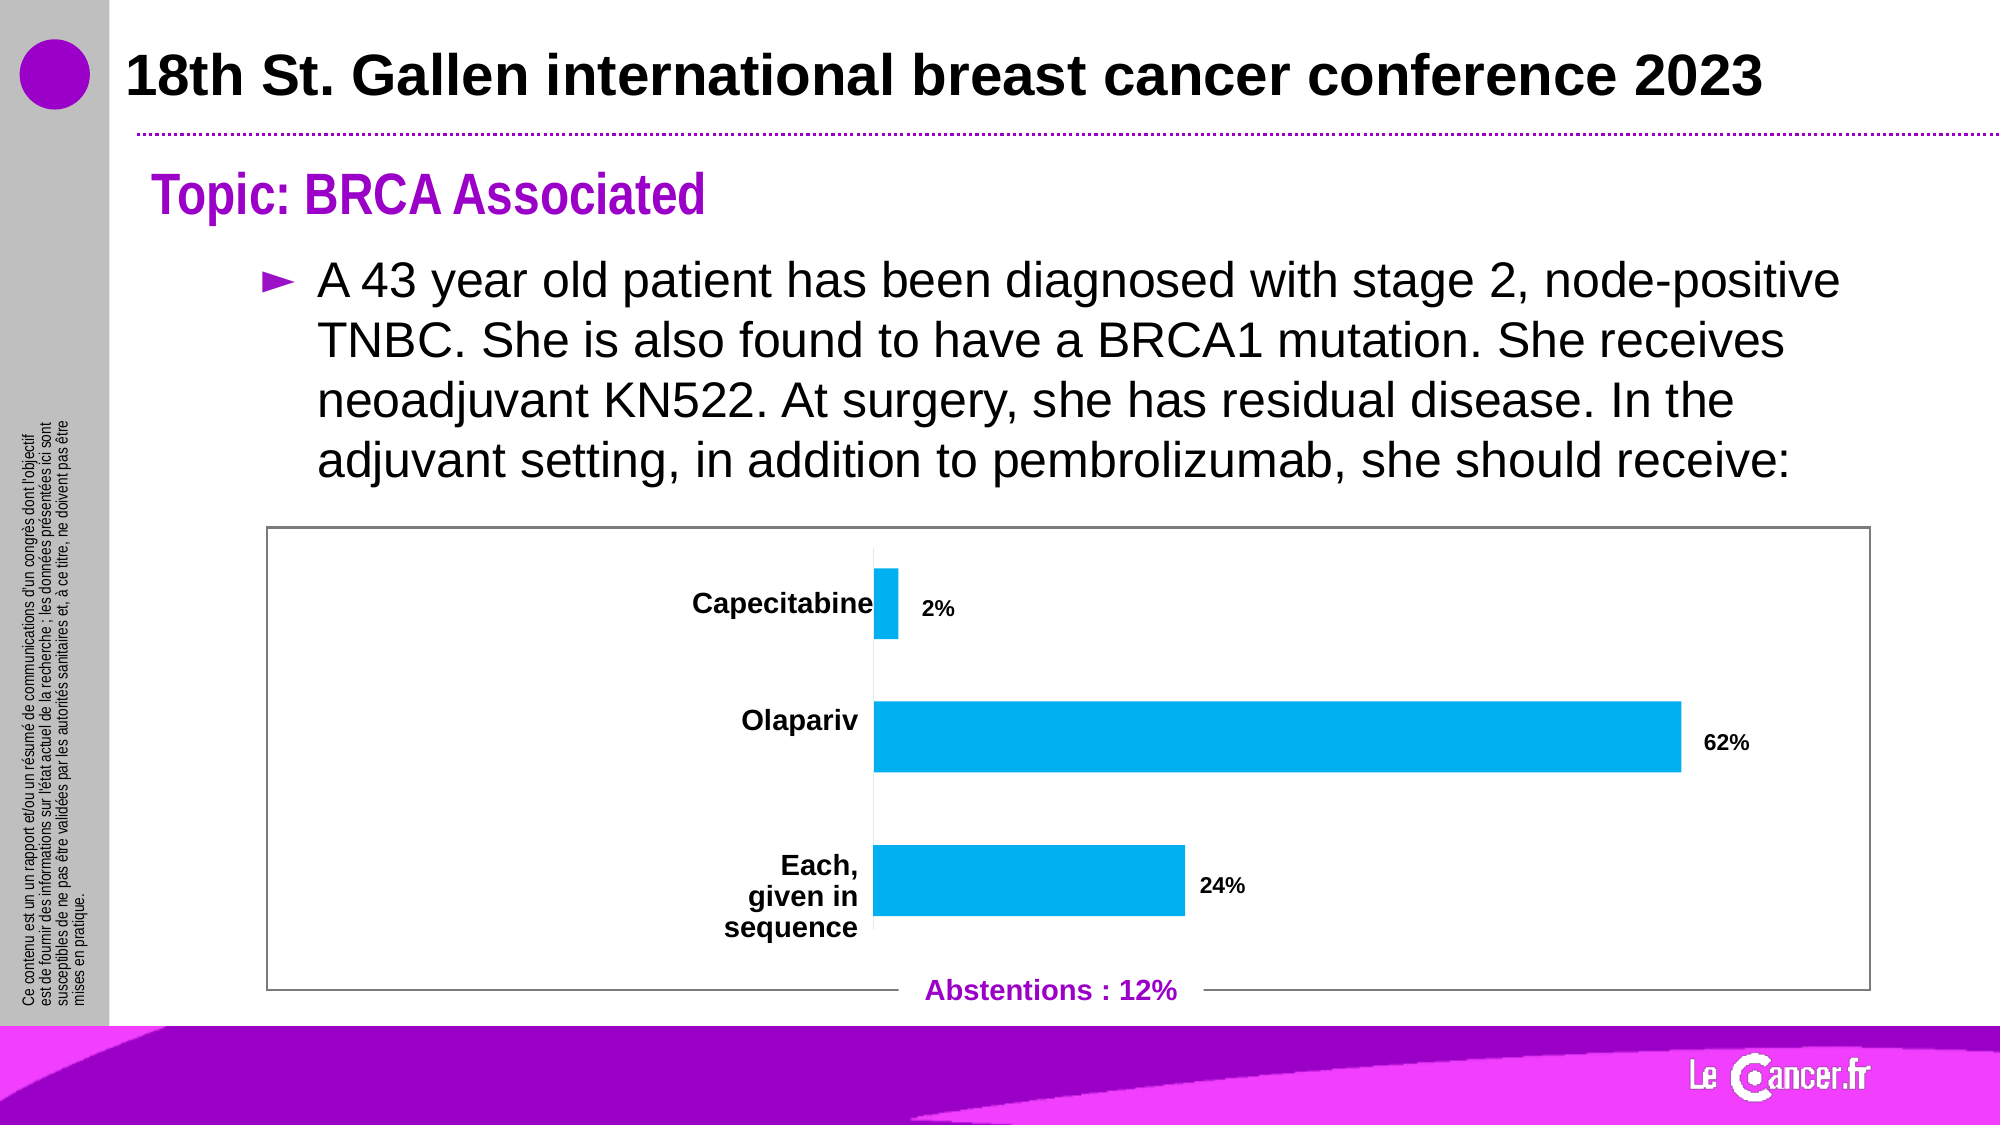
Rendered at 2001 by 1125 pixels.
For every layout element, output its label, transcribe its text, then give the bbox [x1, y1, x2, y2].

title 18th St. Gallen international breast cancer conference 2023 [110, 37, 1922, 152]
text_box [267, 527, 1871, 1015]
list Topic: BRCA Associated [136, 156, 1832, 252]
list A 43 year old patient has been diagnosed with stage 2, node-positive TNBC. She is also found to have a BRCA1 mutation. She receives neoadjuvant KN522. At surgery, she has residual disease. In the adjuvant setting, in addition to pembrolizumab, she should receive: [247, 239, 1943, 528]
picture [0, 1026, 2000, 1125]
